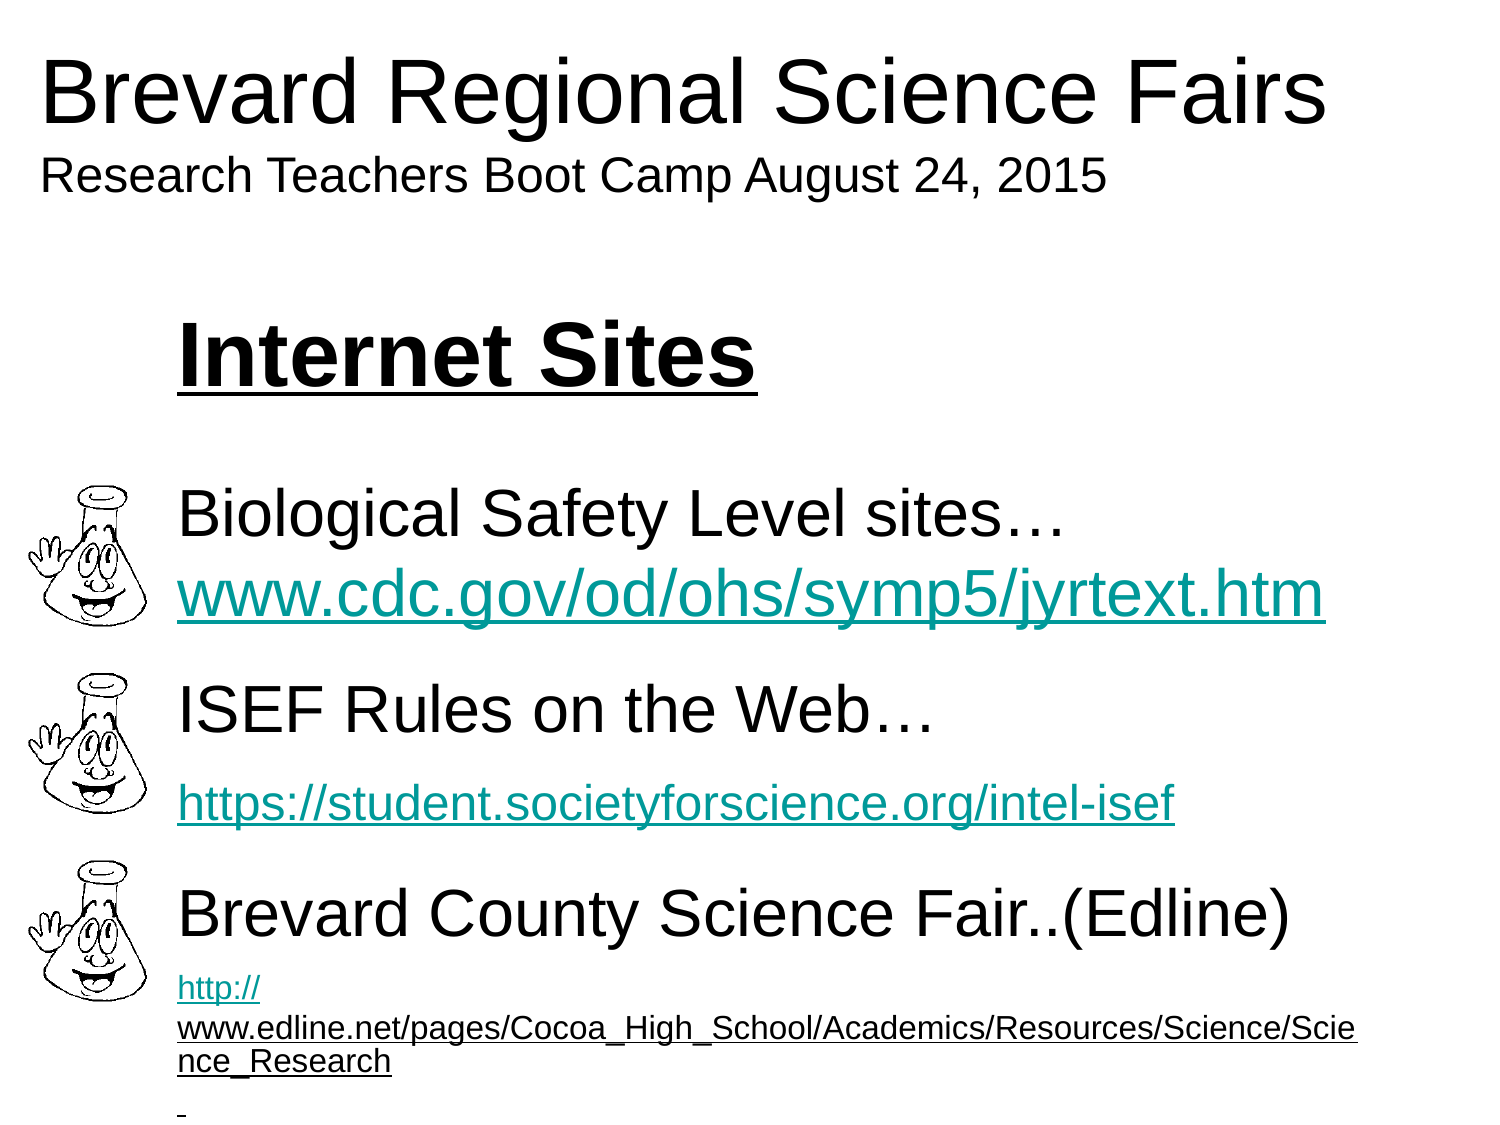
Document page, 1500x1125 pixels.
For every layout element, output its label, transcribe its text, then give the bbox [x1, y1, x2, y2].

picture [24, 662, 172, 826]
text_box Brevard County Science Fair..(Edline) http://www.edline.net/pages/Cocoa_High_School/Academics/Resources/Science/Science_Research [162, 862, 1388, 1094]
text_box Biological Safety Level sites… www.cdc.gov/od/ohs/symp5/jyrtext.htm [162, 462, 1450, 638]
picture [24, 474, 172, 638]
text_box Brevard Regional Science Fairs Research Teachers Boot Camp August 24, 2015 [24, 24, 1450, 210]
picture [24, 849, 172, 1013]
text_box Internet Sites [162, 287, 1500, 413]
text_box ISEF Rules on the Web… https://student.societyforscience.org/intel-isef [162, 658, 1475, 838]
